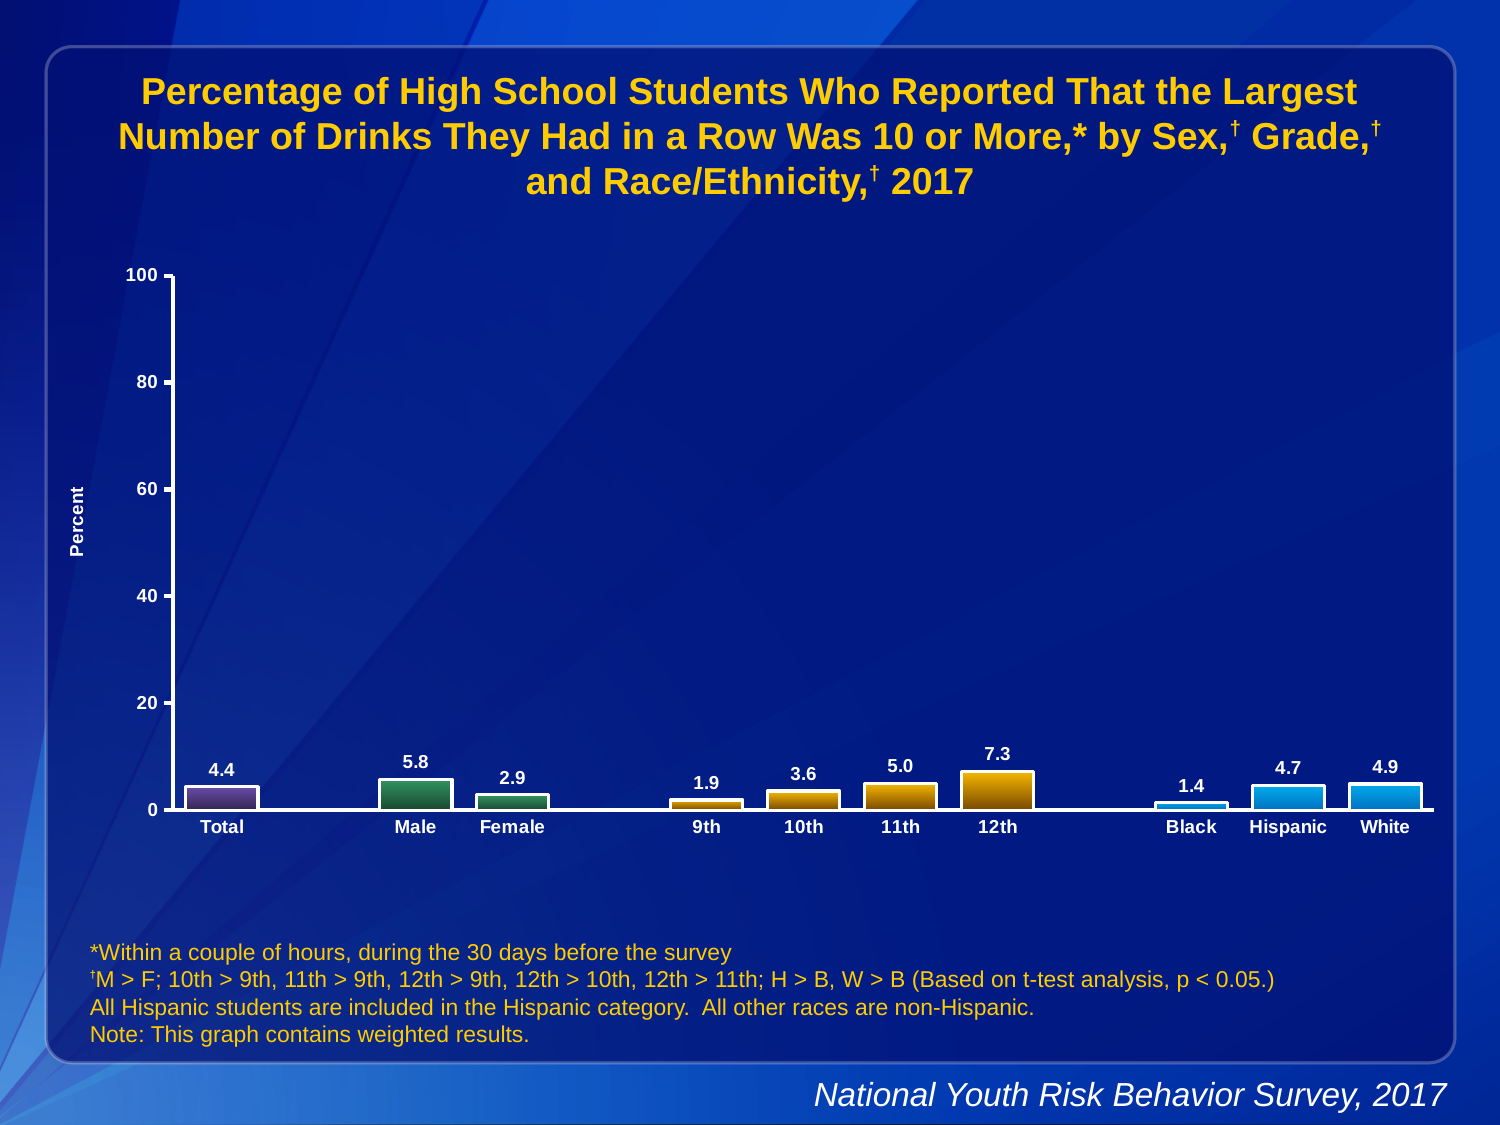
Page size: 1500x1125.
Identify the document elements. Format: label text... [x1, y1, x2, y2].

text_box *Within a couple of hours, during the 30 days before the survey †M > F; 10th > 9th, 11th > 9th, 12th > 9th, 12th > 10th, 12th > 11th; H > B, W > B (Based on t-test analysis, p < 0.05.) All Hispanic students are included in the Hispanic category. All other races are non-Hispanic. Note: This graph contains weighted results. [74, 930, 1425, 1055]
chart [37, 252, 1463, 851]
text_box Percentage of High School Students Who Reported That the Largest Number of Drinks They Had in a Row Was 10 or More,* by Sex,† Grade,† and Race/Ethnicity,† 2017 [74, 59, 1425, 210]
text_box National Youth Risk Behavior Survey, 2017 [637, 1065, 1463, 1125]
picture [0, 0, 1500, 1125]
